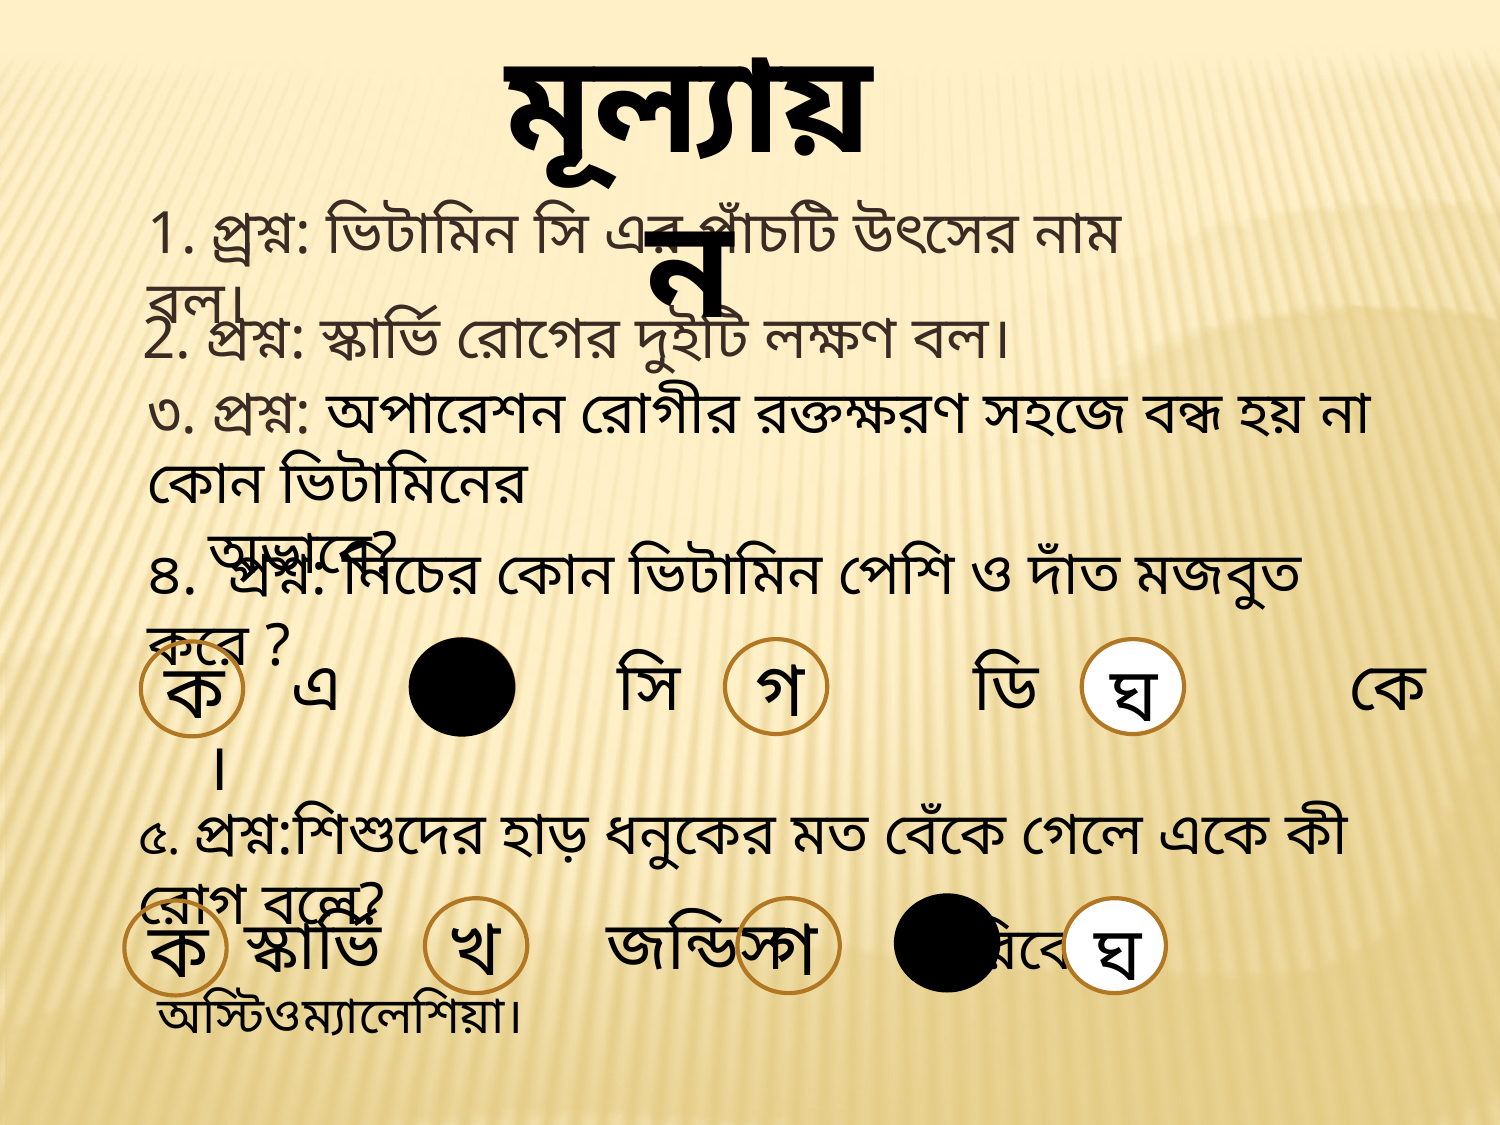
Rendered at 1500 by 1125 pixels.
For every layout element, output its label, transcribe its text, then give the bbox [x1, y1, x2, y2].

text_box মূল্যায়ন [455, 7, 924, 352]
text_box ৩. প্রশ্ন: অপারেশন রোগীর রক্তক্ষরণ সহজে বন্ধ হয় না কোন ভিটামিনের অভাবে? [132, 368, 1455, 528]
text_box 2. প্রশ্ন: স্কার্ভি রোগের দুইটি লক্ষণ বল। [127, 293, 1430, 378]
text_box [132, 528, 1472, 745]
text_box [123, 788, 1486, 1043]
text_box 1. প্র্রশ্ন: ভিটামিন সি এর পাঁচটি উৎসের নাম বল। [132, 187, 455, 293]
text_box 1. প্র্রশ্ন: ভিটামিন সি এর পাঁচটি উৎসের নাম বল। [924, 187, 1184, 293]
